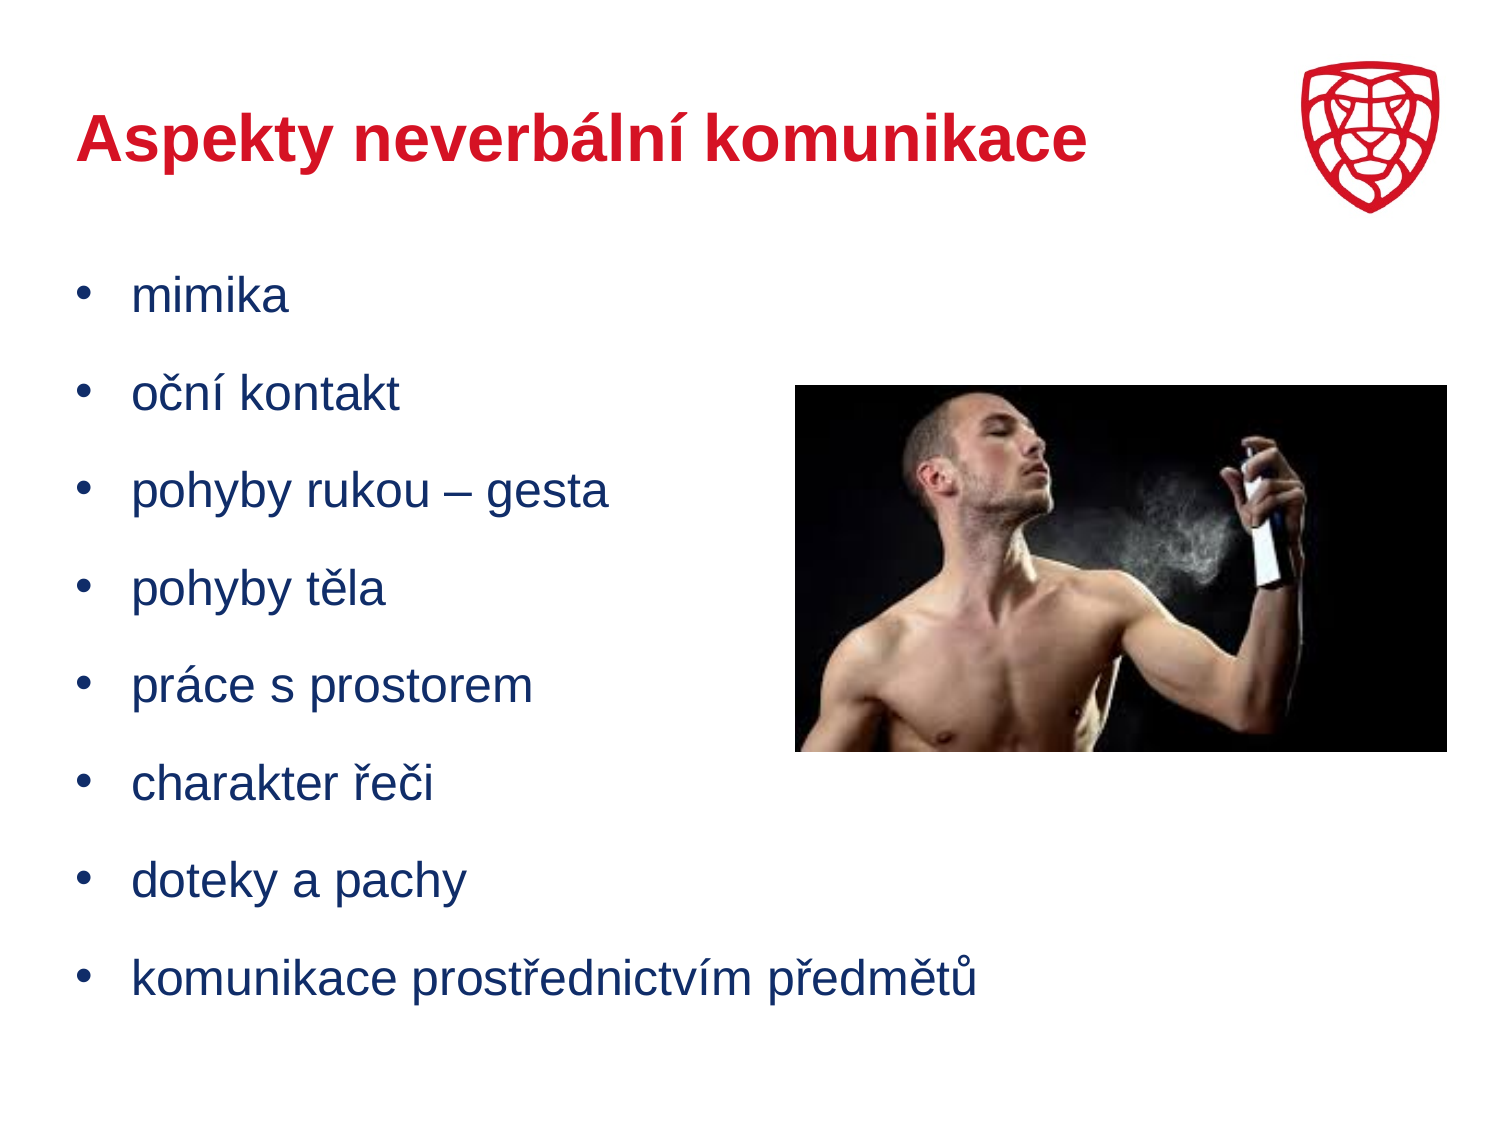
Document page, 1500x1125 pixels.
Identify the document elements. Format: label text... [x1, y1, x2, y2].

list mimika oční kontakt pohyby rukou – gesta pohyby těla práce s prostorem charakter řeči doteky a pachy komunikace prostřednictvím předmětů [75, 262, 1425, 1059]
picture [1294, 54, 1446, 220]
title Aspekty neverbální komunikace [75, 58, 1247, 212]
picture [794, 385, 1448, 752]
